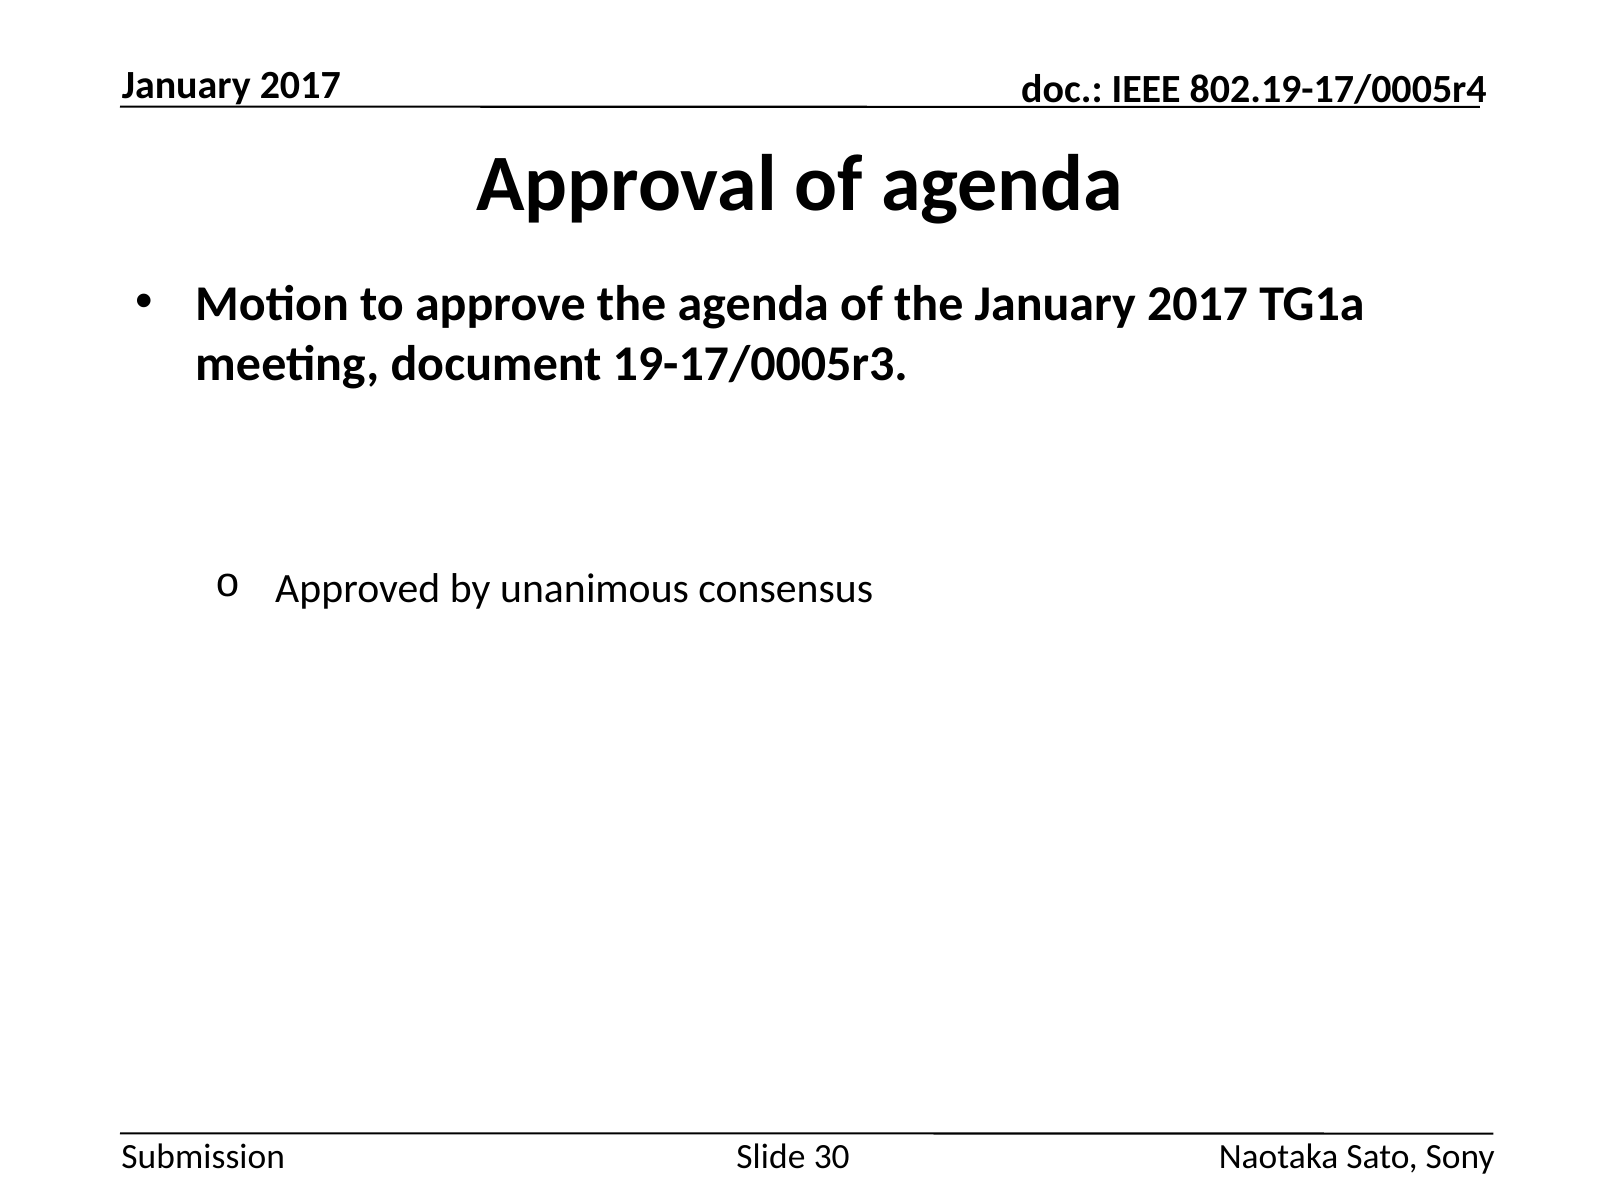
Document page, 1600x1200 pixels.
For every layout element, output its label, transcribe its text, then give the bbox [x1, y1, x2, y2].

title Approval of agenda [119, 119, 1480, 238]
footer Naotaka Sato, Sony [937, 1132, 1495, 1174]
list Motion to approve the agenda of the January 2017 TG1a meeting, document 19-17/0005r3. Approved by unanimous consensus [119, 262, 1480, 1126]
slide_number Slide 30 [733, 1132, 854, 1197]
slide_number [121, 58, 451, 107]
